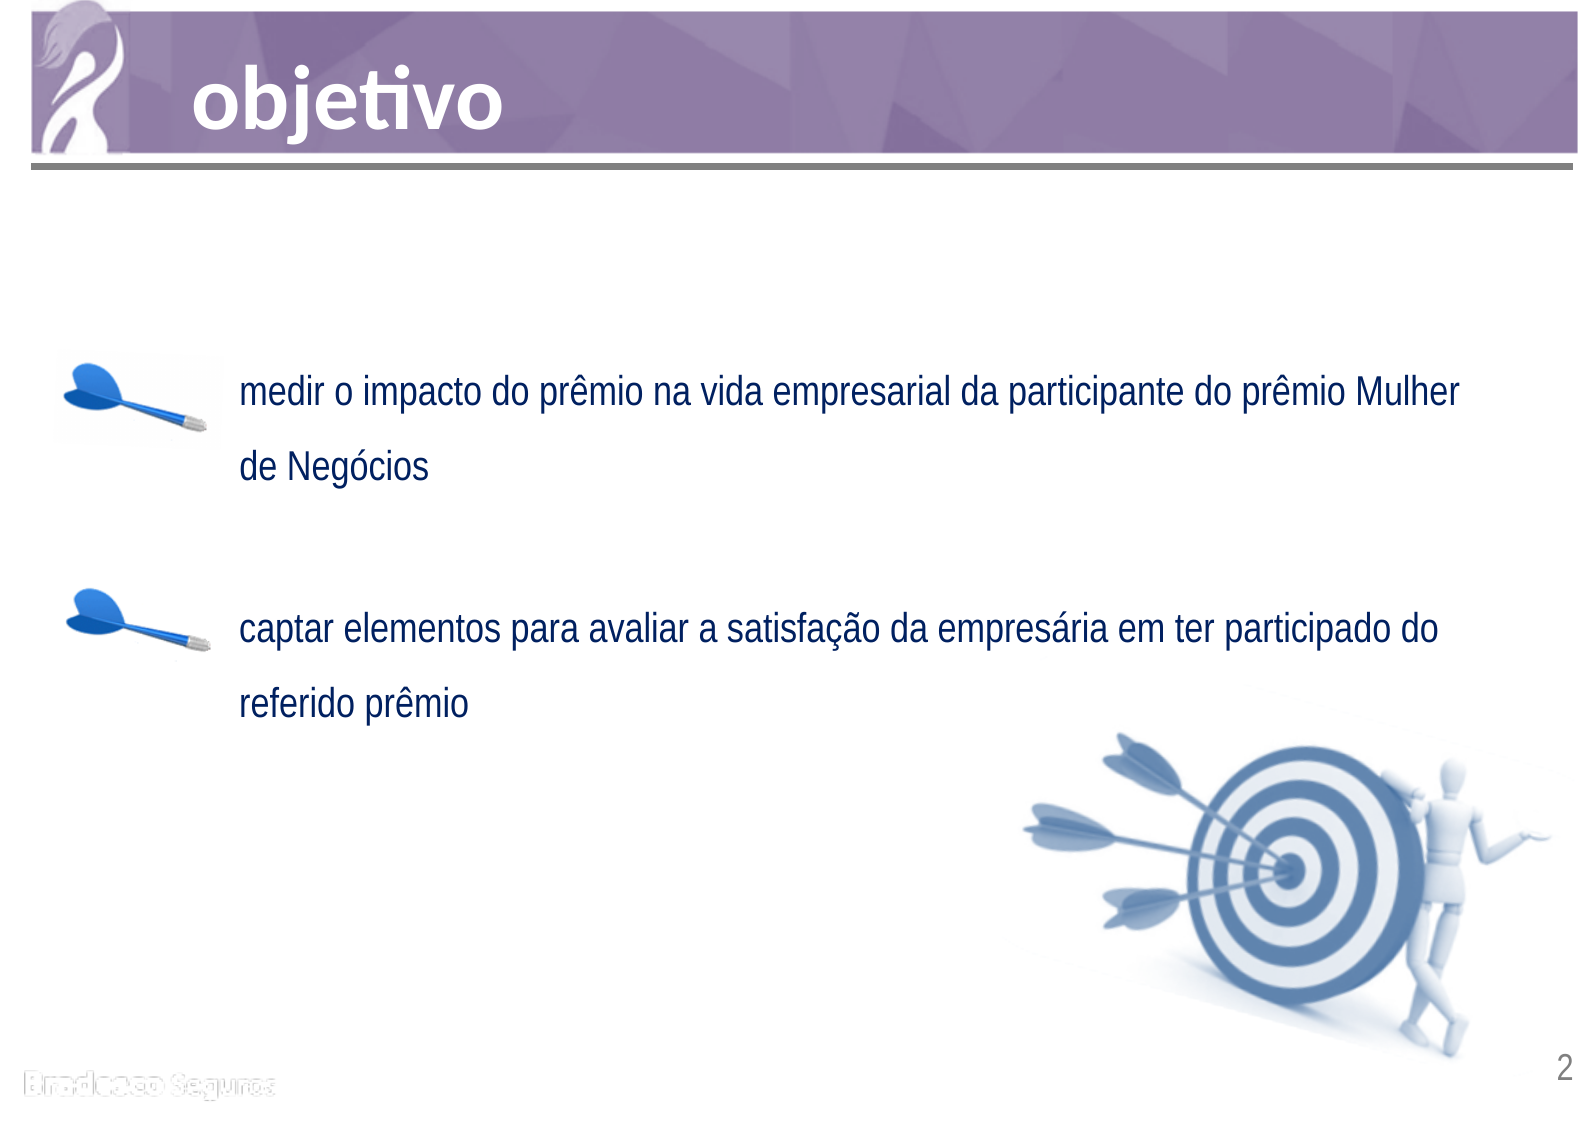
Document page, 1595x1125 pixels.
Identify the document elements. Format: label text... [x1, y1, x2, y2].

picture [23, 1052, 285, 1116]
text_box captar elementos para avaliar a satisfação da empresária em ter participado do referido prêmio [224, 568, 1536, 734]
picture [54, 350, 223, 449]
picture [1013, 691, 1559, 1043]
picture [58, 576, 225, 670]
text_box medir o impacto do prêmio na vida empresarial da participante do prêmio Mulher de Negócios [224, 331, 1498, 550]
text_box objetivo [176, 29, 1195, 218]
